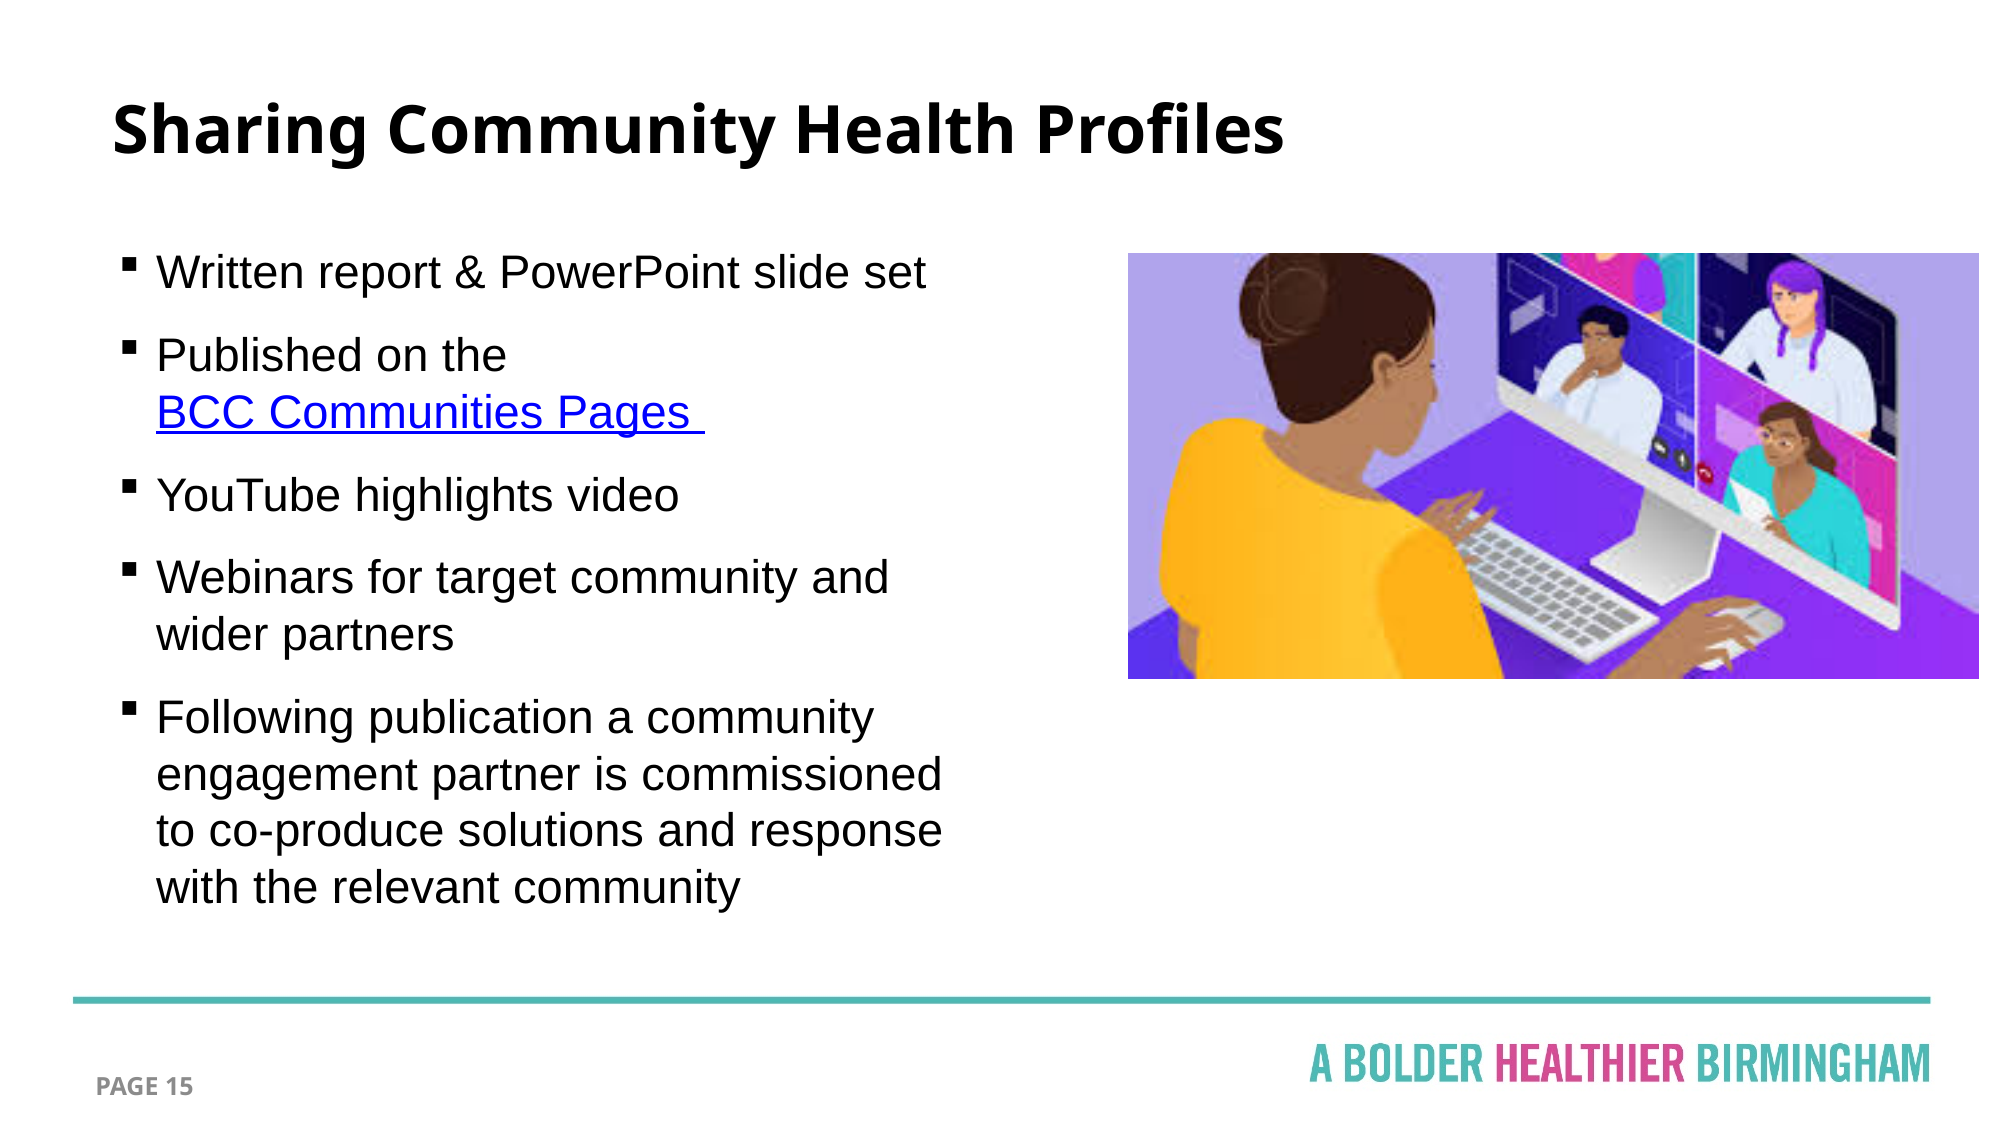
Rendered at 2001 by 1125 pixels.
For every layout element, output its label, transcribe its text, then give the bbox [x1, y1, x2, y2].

title Sharing Community Health Profiles [99, 45, 1900, 209]
list Written report & PowerPoint slide set Published on the BCC Communities Pages YouTube highlights video Webinars for target community and wider partners Following publication a community engagement partner is commissioned to co-produce solutions and response with the relevant community [98, 231, 970, 975]
slide_number PAGE 15 [82, 1057, 550, 1118]
picture [0, 0, 2000, 1125]
